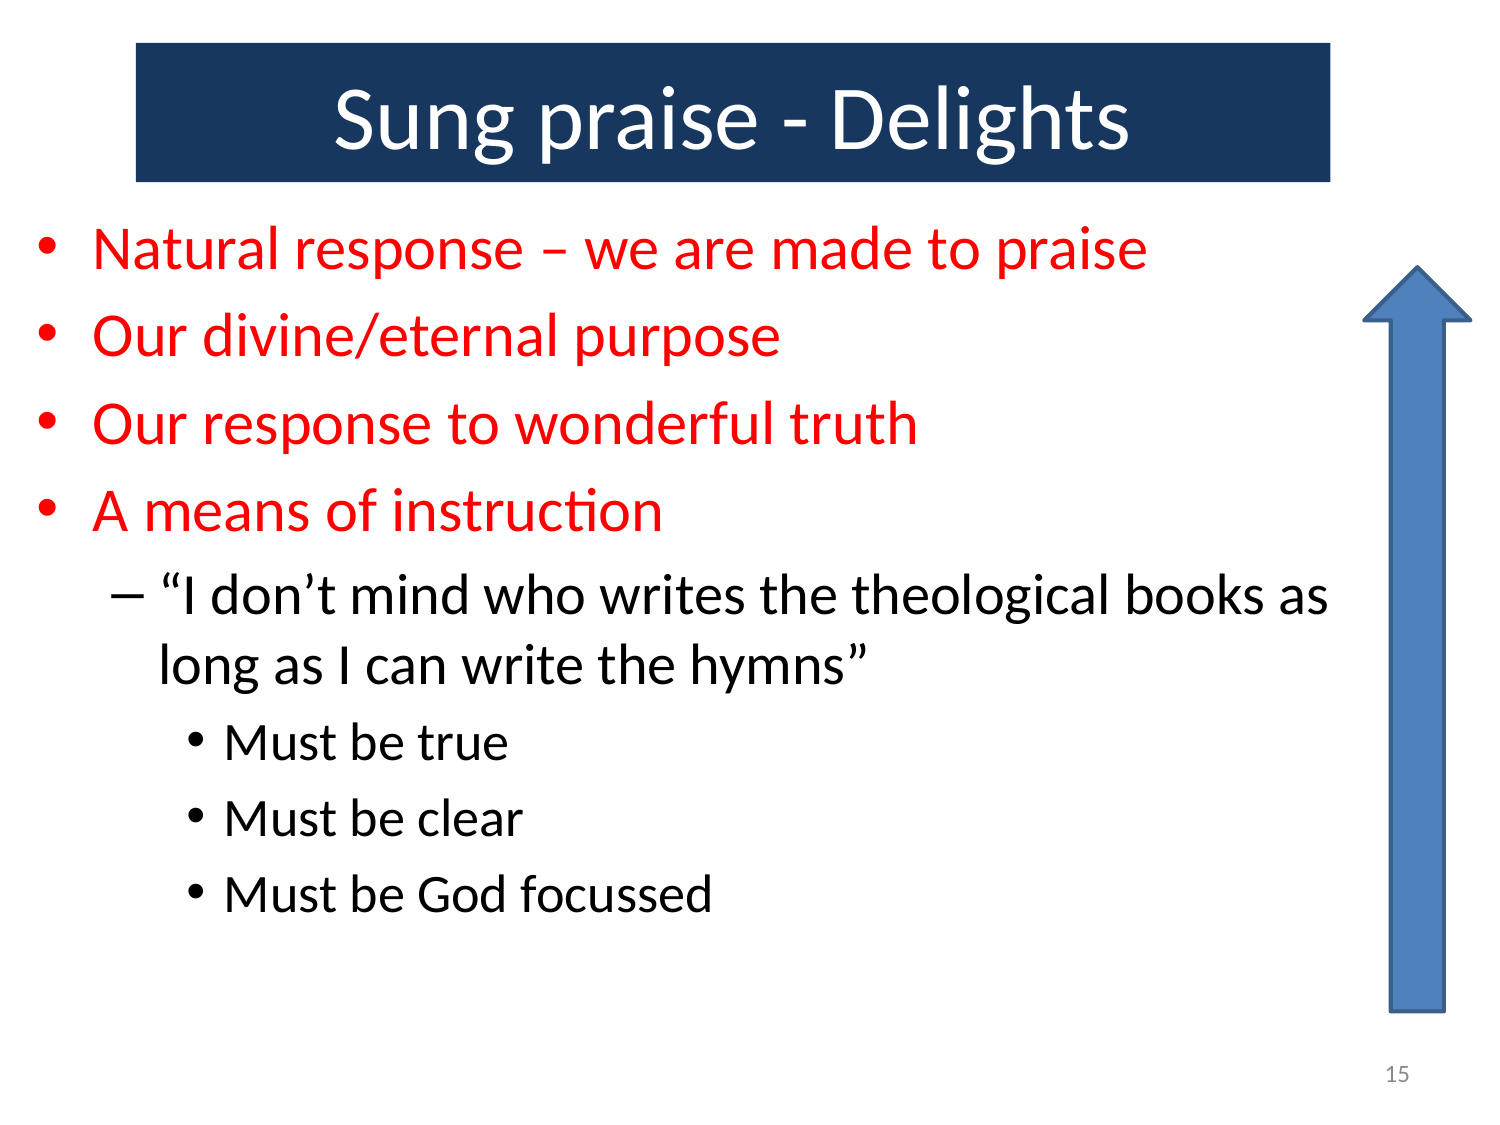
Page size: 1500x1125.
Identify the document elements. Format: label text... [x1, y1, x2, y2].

text_box [1362, 265, 1473, 1014]
slide_number 15 [1074, 1042, 1425, 1103]
list Natural response – we are made to praise Our divine/eternal purpose Our response to wonderful truth A means of instruction “I don’t mind who writes the theological books as long as I can write the hymns” Must be true Must be clear Must be God focussed [21, 199, 1369, 1121]
title Sung praise - Delights [135, 42, 1331, 183]
